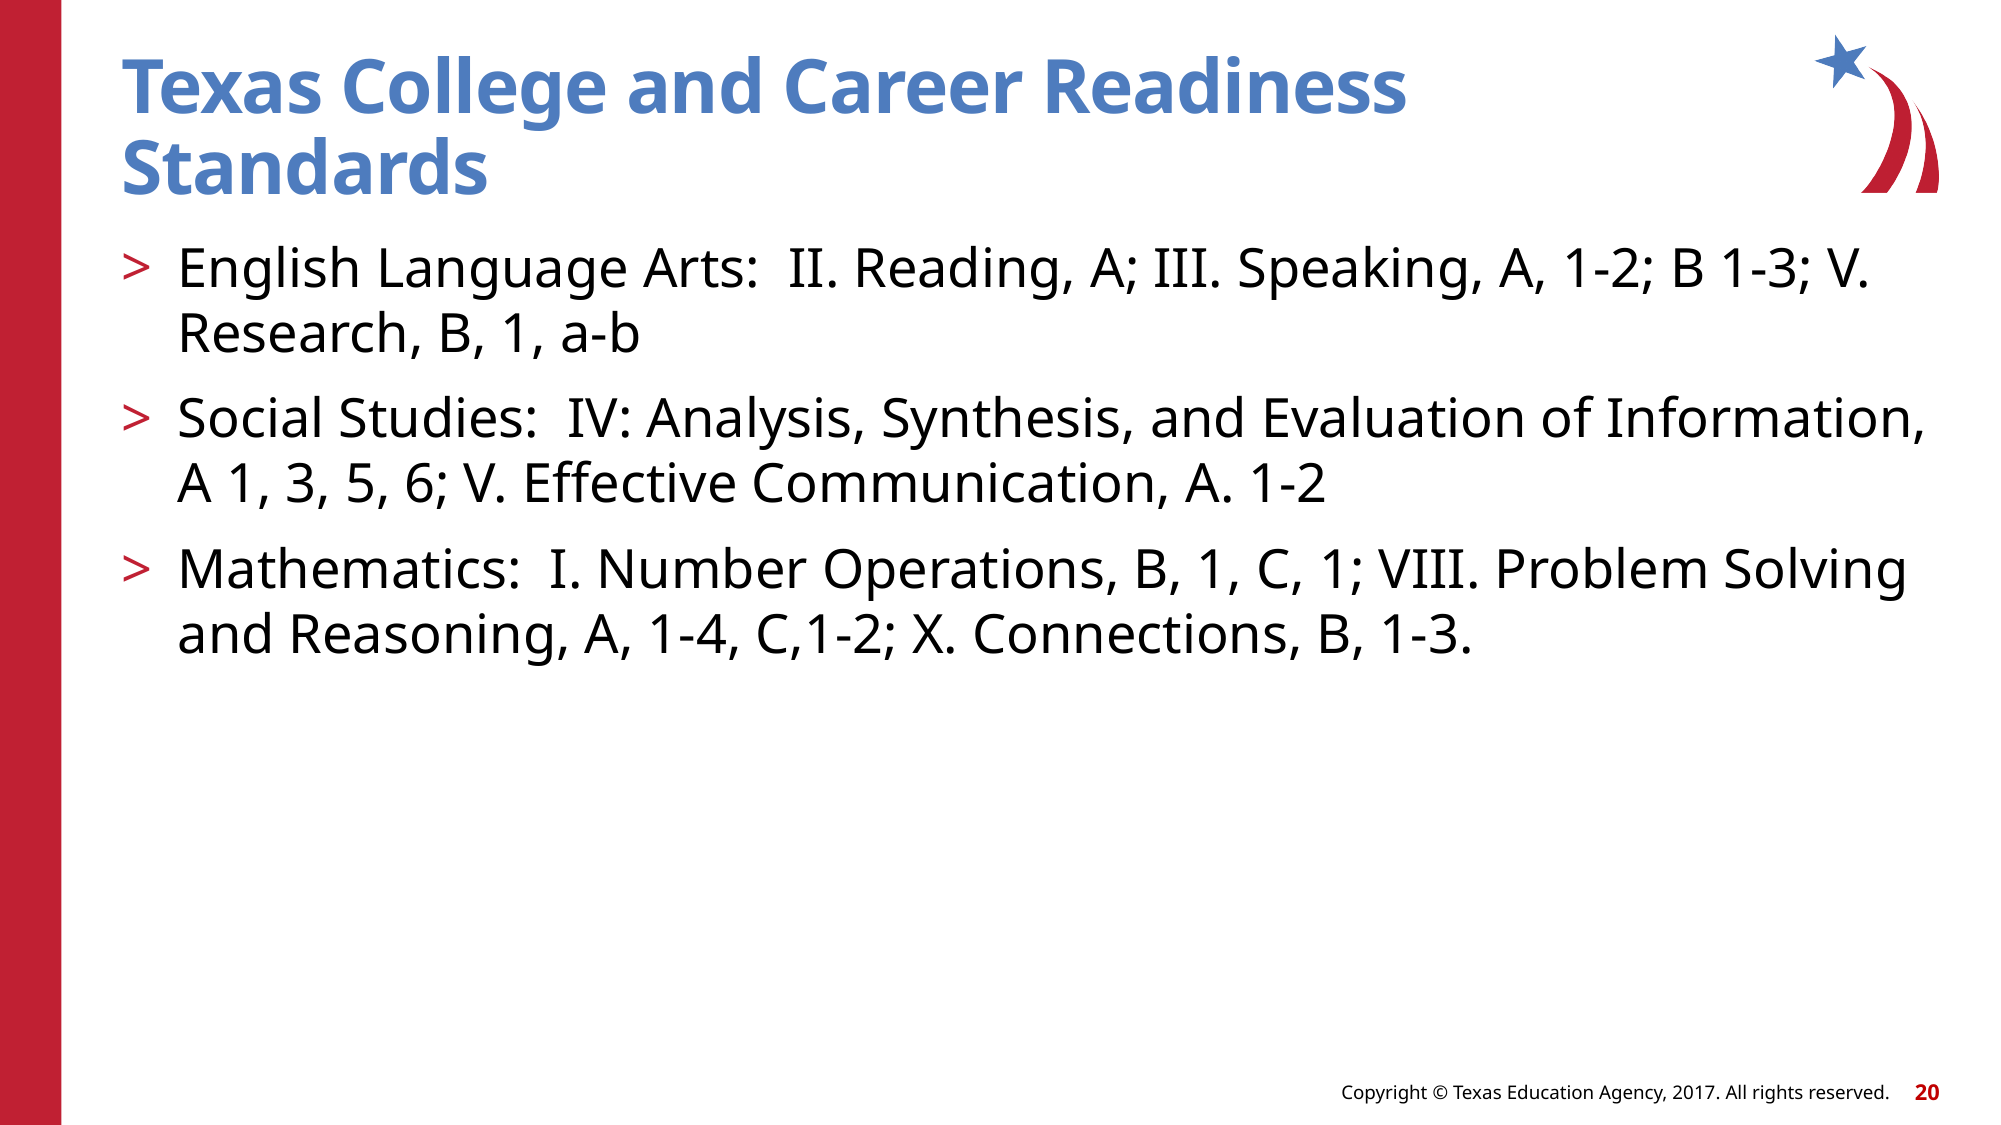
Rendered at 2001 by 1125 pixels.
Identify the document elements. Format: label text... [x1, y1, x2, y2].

list English Language Arts: II. Reading, A; III. Speaking, A, 1-2; B 1-3; V. Research, B, 1, a-b Social Studies: IV: Analysis, Synthesis, and Evaluation of Information, A 1, 3, 5, 6; V. Effective Communication, A. 1-2 Mathematics: I. Number Operations, B, 1, C, 1; VIII. Problem Solving and Reasoning, A, 1-4, C,1-2; X. Connections, B, 1-3. [121, 233, 1936, 1010]
picture [1814, 34, 1939, 193]
title Texas College and Career Readiness Standards [121, 66, 1772, 211]
